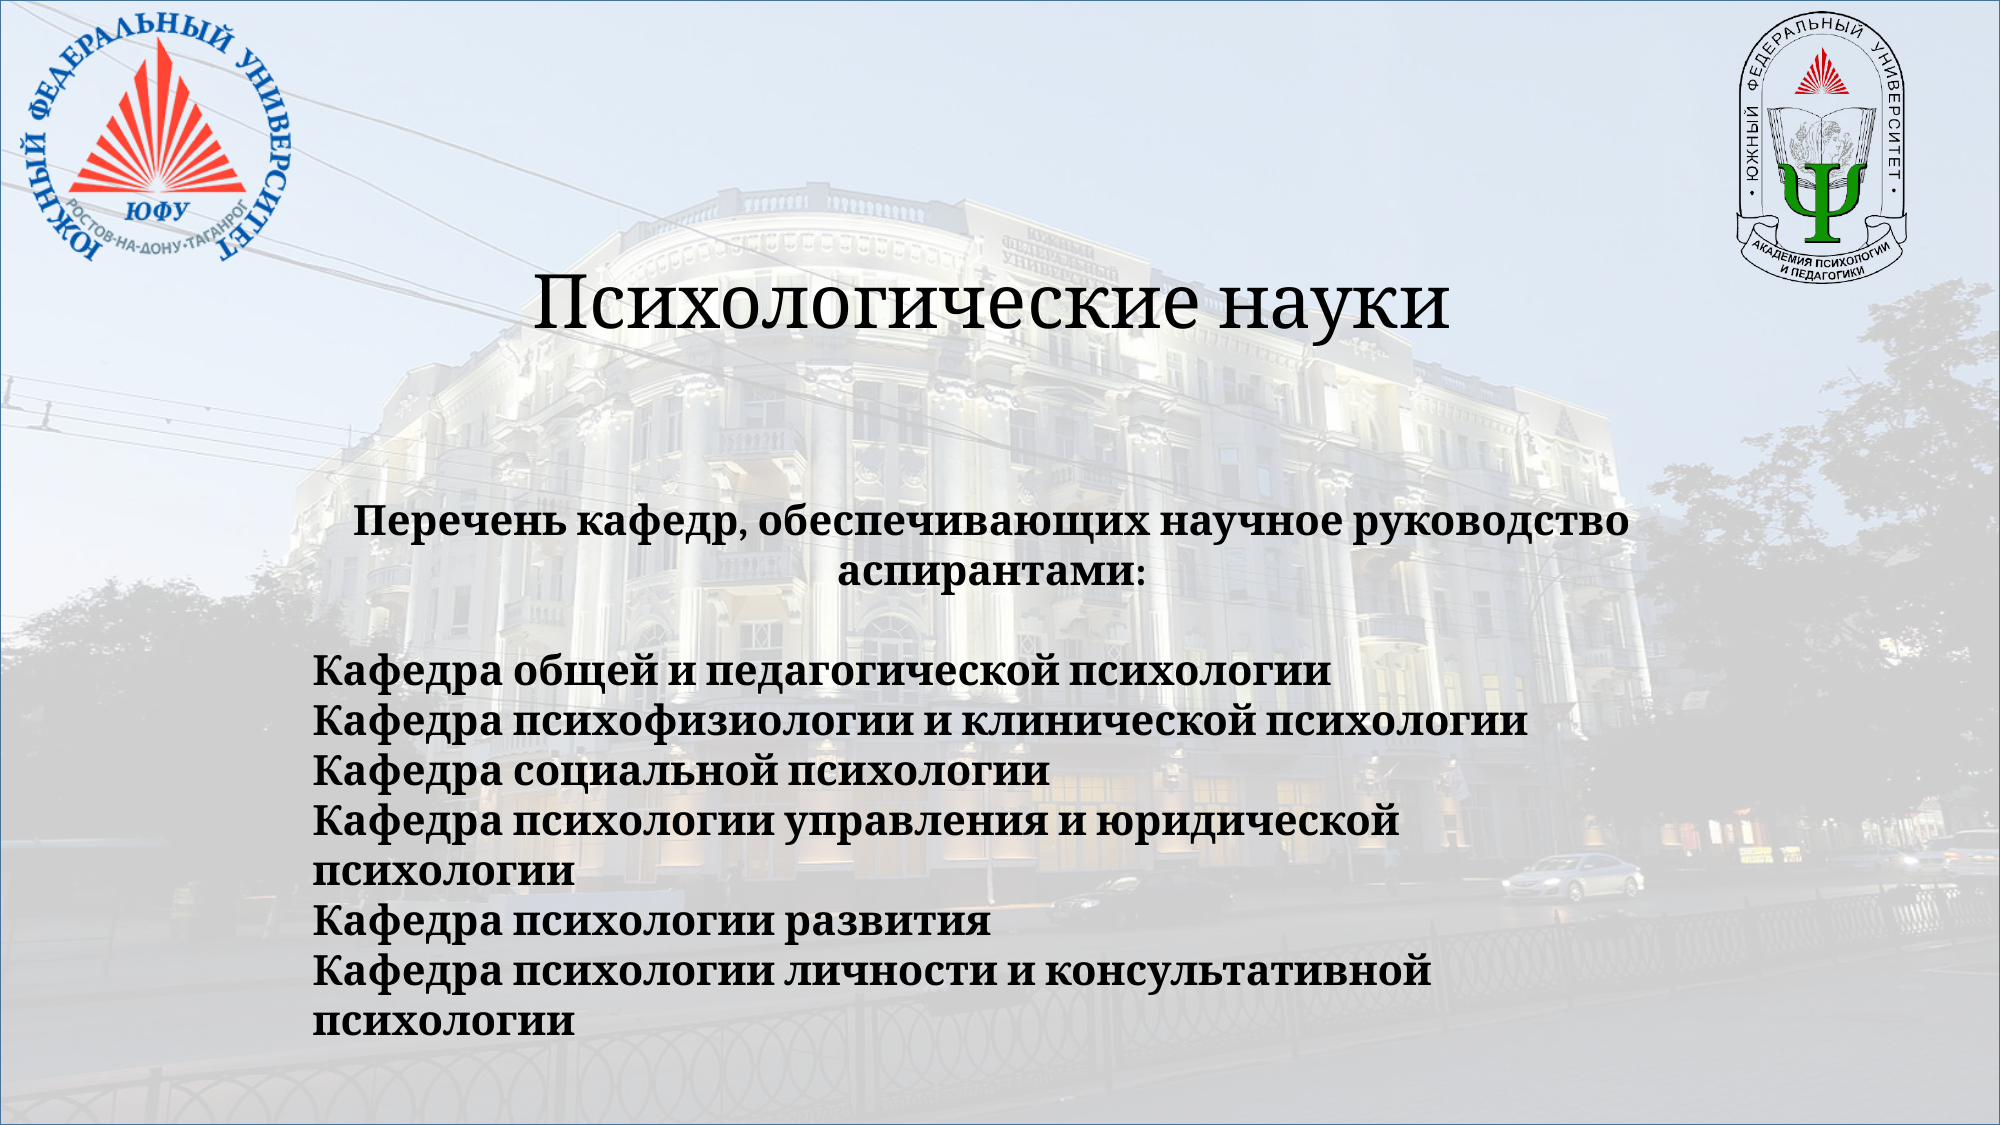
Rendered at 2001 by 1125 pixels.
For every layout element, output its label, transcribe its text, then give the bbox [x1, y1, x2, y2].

text_box Психологические науки Перечень кафедр, обеспечивающих научное руководство аспирантами: Кафедра общей и педагогической психологии Кафедра психофизиологии и клинической психологии Кафедра социальной психологии Кафедра психологии управления и юридической психологии Кафедра психологии развития Кафедра психологии личности и консультативной психологии [297, 246, 1686, 1125]
picture [1736, 11, 1907, 284]
picture [19, 11, 291, 263]
text_box [0, 0, 2000, 1125]
